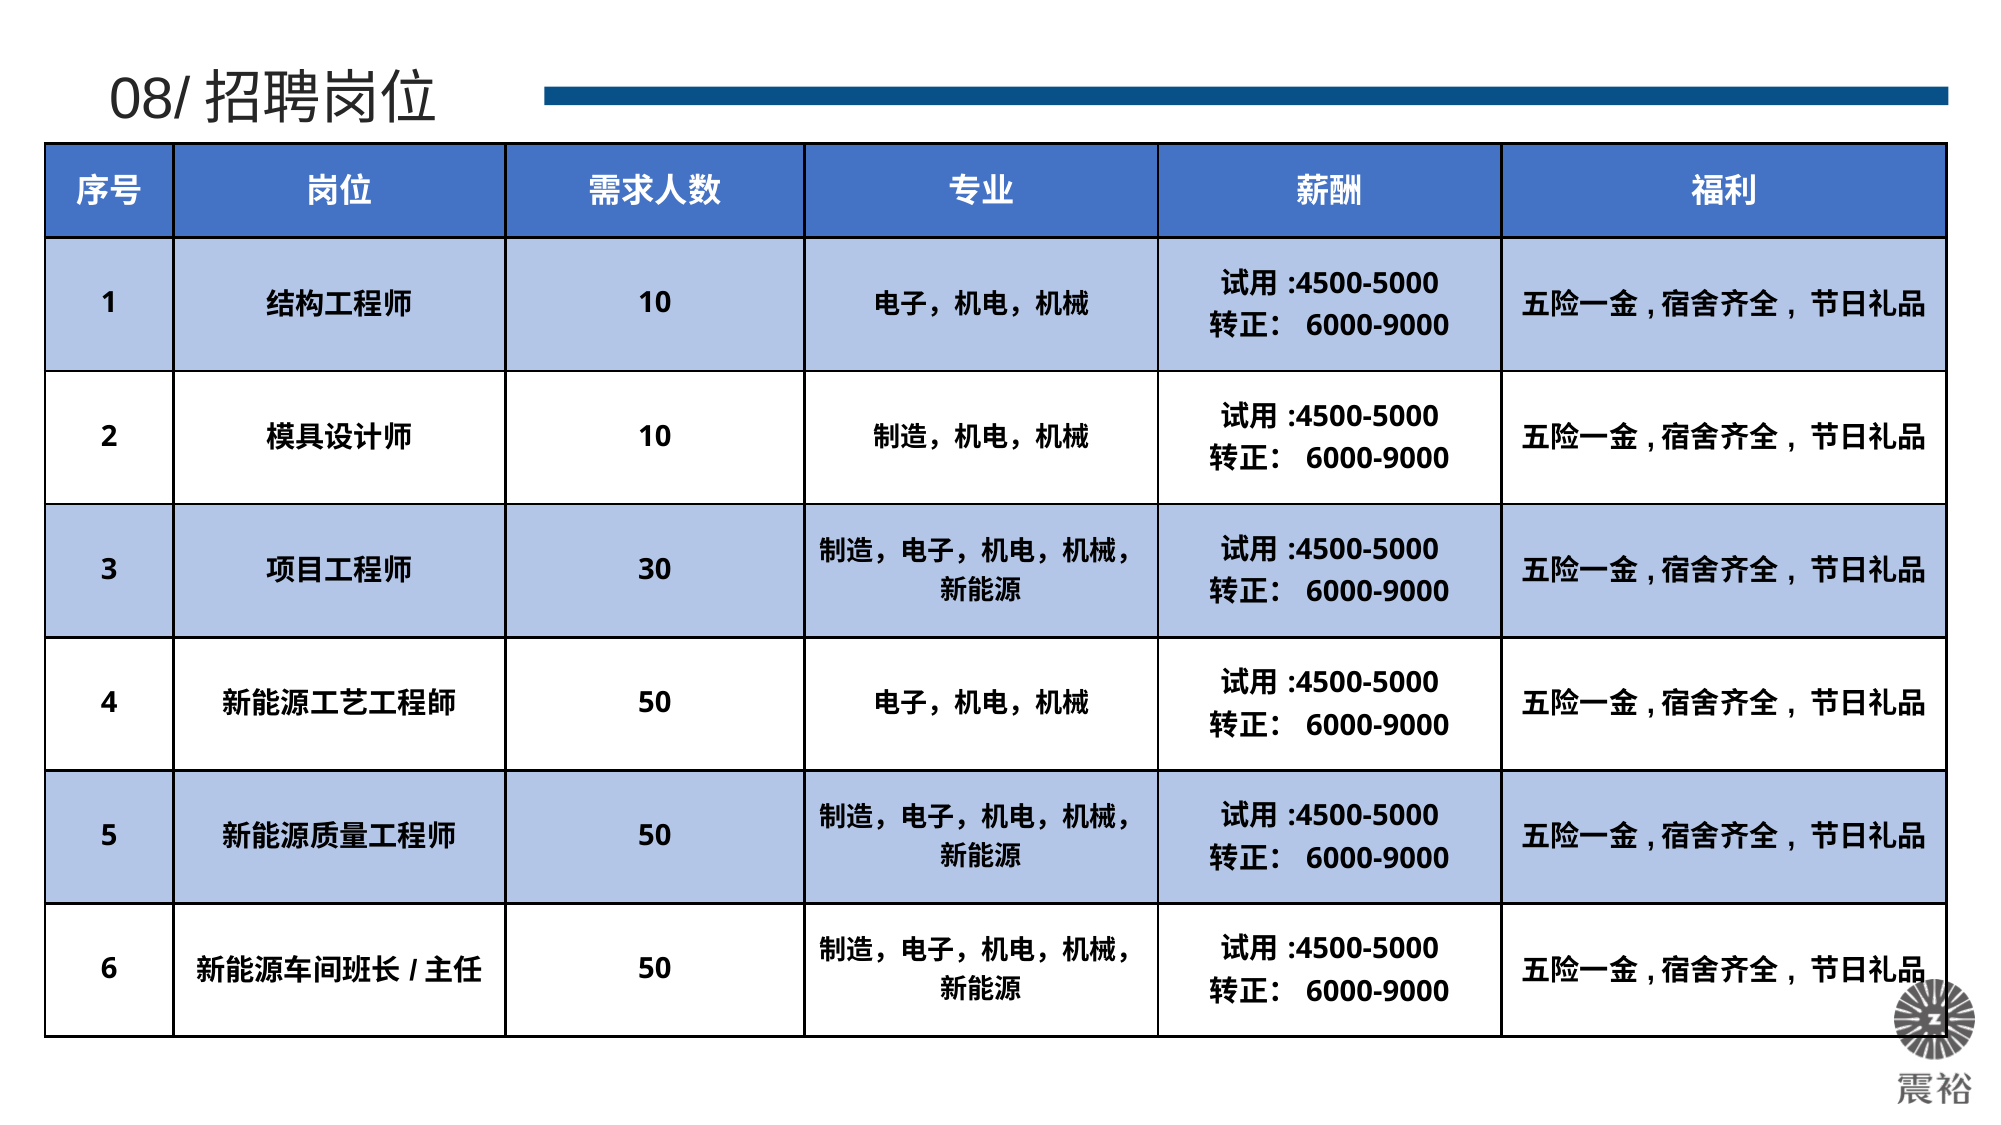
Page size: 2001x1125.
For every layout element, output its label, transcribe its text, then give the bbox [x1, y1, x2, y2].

table_cell 6 [46, 905, 172, 1035]
table_cell 1 [46, 239, 172, 370]
table_cell 新能源工艺工程師 [175, 639, 504, 769]
table_cell 项目工程师 [175, 505, 504, 636]
table_cell 五险一金,宿舍齐全, 节日礼品 [1503, 505, 1945, 636]
table_header 专业 [806, 145, 1157, 236]
table_header 需求人数 [507, 145, 803, 236]
table_cell 五险一金,宿舍齐全, 节日礼品 [1503, 905, 1945, 1035]
table_header 岗位 [175, 145, 504, 236]
table_cell 制造，电子，机电，机械，新能源 [806, 505, 1157, 636]
table_cell 电子，机电，机械 [806, 639, 1157, 769]
table_cell 五险一金,宿舍齐全, 节日礼品 [1503, 639, 1945, 769]
table_cell 制造，电子，机电，机械，新能源 [806, 772, 1157, 902]
table_cell 试用:4500-5000 转正：6000-9000 [1159, 505, 1500, 636]
table_cell 5 [46, 772, 172, 902]
table_cell 五险一金,宿舍齐全, 节日礼品 [1503, 372, 1945, 503]
table_cell 50 [507, 905, 803, 1035]
table_cell 试用:4500-5000 转正：6000-9000 [1159, 905, 1500, 1035]
table_cell 30 [507, 505, 803, 636]
table_cell 新能源质量工程师 [175, 772, 504, 902]
table_cell 制造，机电，机械 [806, 372, 1157, 503]
text_box 08/招聘岗位 [94, 52, 609, 136]
table_cell 50 [507, 772, 803, 902]
table_cell 模具设计师 [175, 372, 504, 503]
picture [1894, 979, 1975, 1104]
text_box [609, 86, 1949, 106]
table_cell 3 [46, 505, 172, 636]
table_header 薪酬 [1159, 145, 1500, 236]
table_cell 制造，电子，机电，机械，新能源 [806, 905, 1157, 1035]
table_cell 五险一金,宿舍齐全, 节日礼品 [1503, 239, 1945, 370]
table_cell 10 [507, 372, 803, 503]
table_cell 试用:4500-5000 转正：6000-9000 [1159, 372, 1500, 503]
table_cell 10 [507, 239, 803, 370]
table_cell 试用:4500-5000 转正：6000-9000 [1159, 639, 1500, 769]
table_cell 试用:4500-5000 转正：6000-9000 [1159, 772, 1500, 902]
table_cell 电子，机电，机械 [806, 239, 1157, 370]
table_header 福利 [1503, 145, 1945, 236]
table_header 序号 [46, 145, 172, 236]
table_cell 50 [507, 639, 803, 769]
table_cell 2 [46, 372, 172, 503]
table_cell 新能源车间班长/主任 [175, 905, 504, 1035]
table_cell 结构工程师 [175, 239, 504, 370]
table_cell 五险一金,宿舍齐全, 节日礼品 [1503, 772, 1945, 902]
table_cell 4 [46, 639, 172, 769]
table_cell 试用:4500-5000 转正：6000-9000 [1159, 239, 1500, 370]
